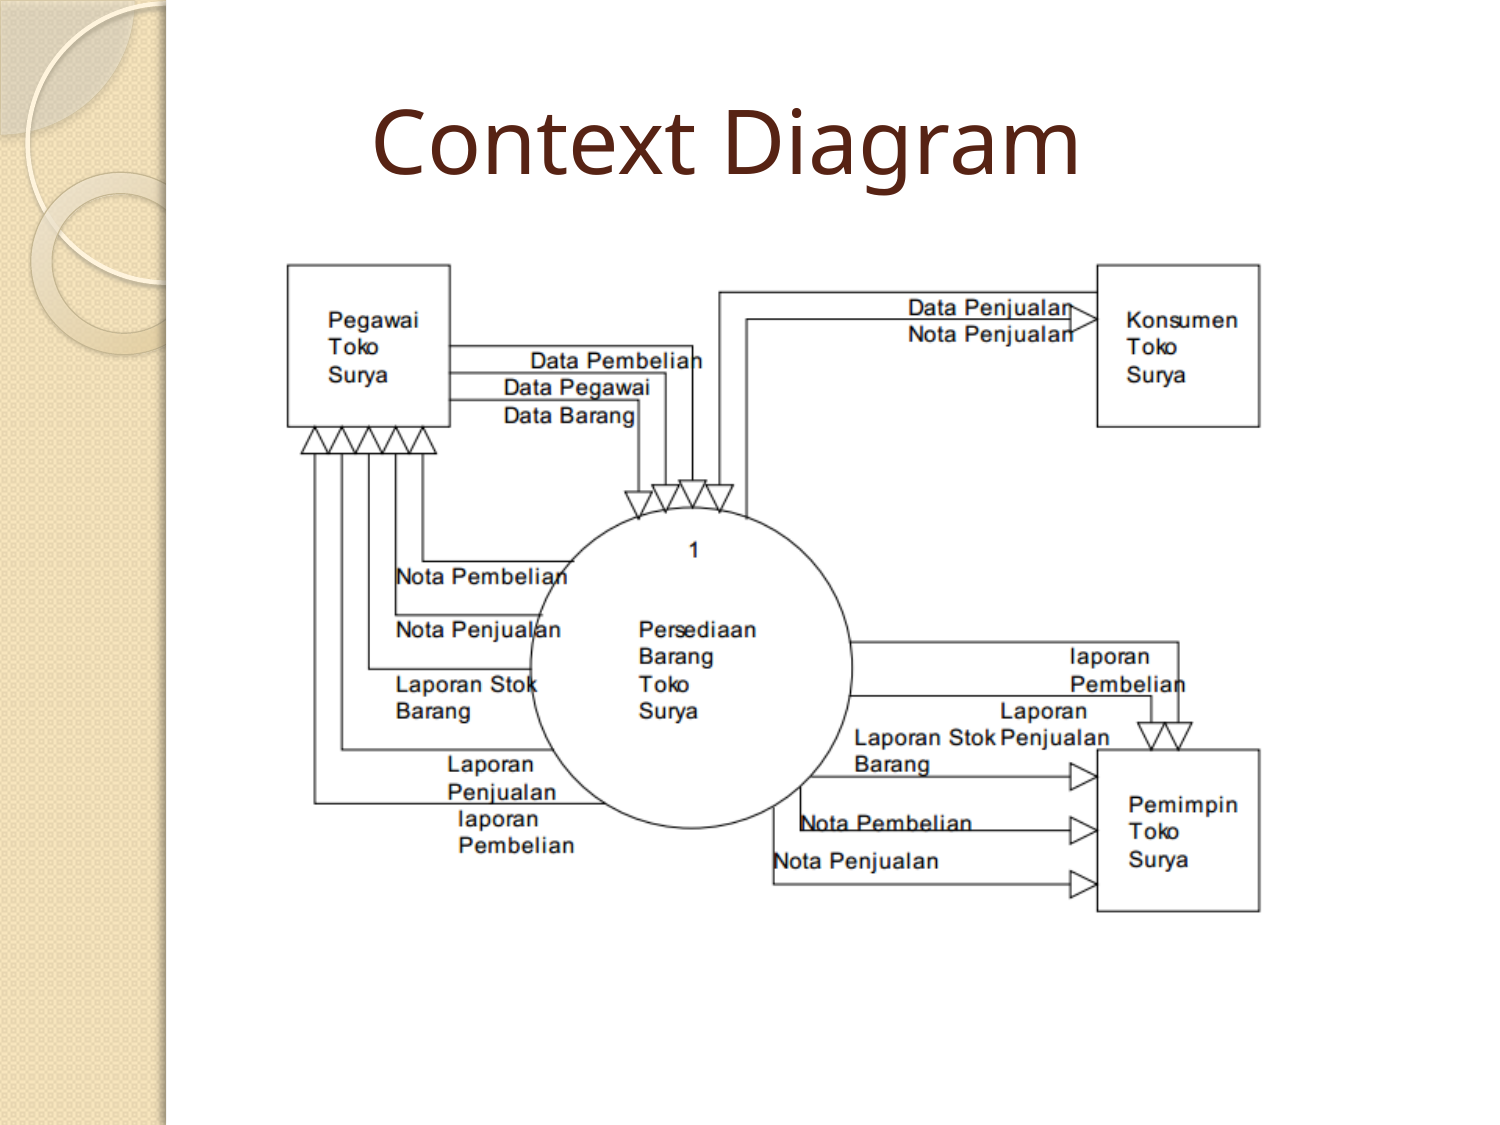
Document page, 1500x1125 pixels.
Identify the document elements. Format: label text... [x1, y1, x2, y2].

title Context Diagram [356, 45, 1213, 233]
picture [262, 249, 1301, 926]
